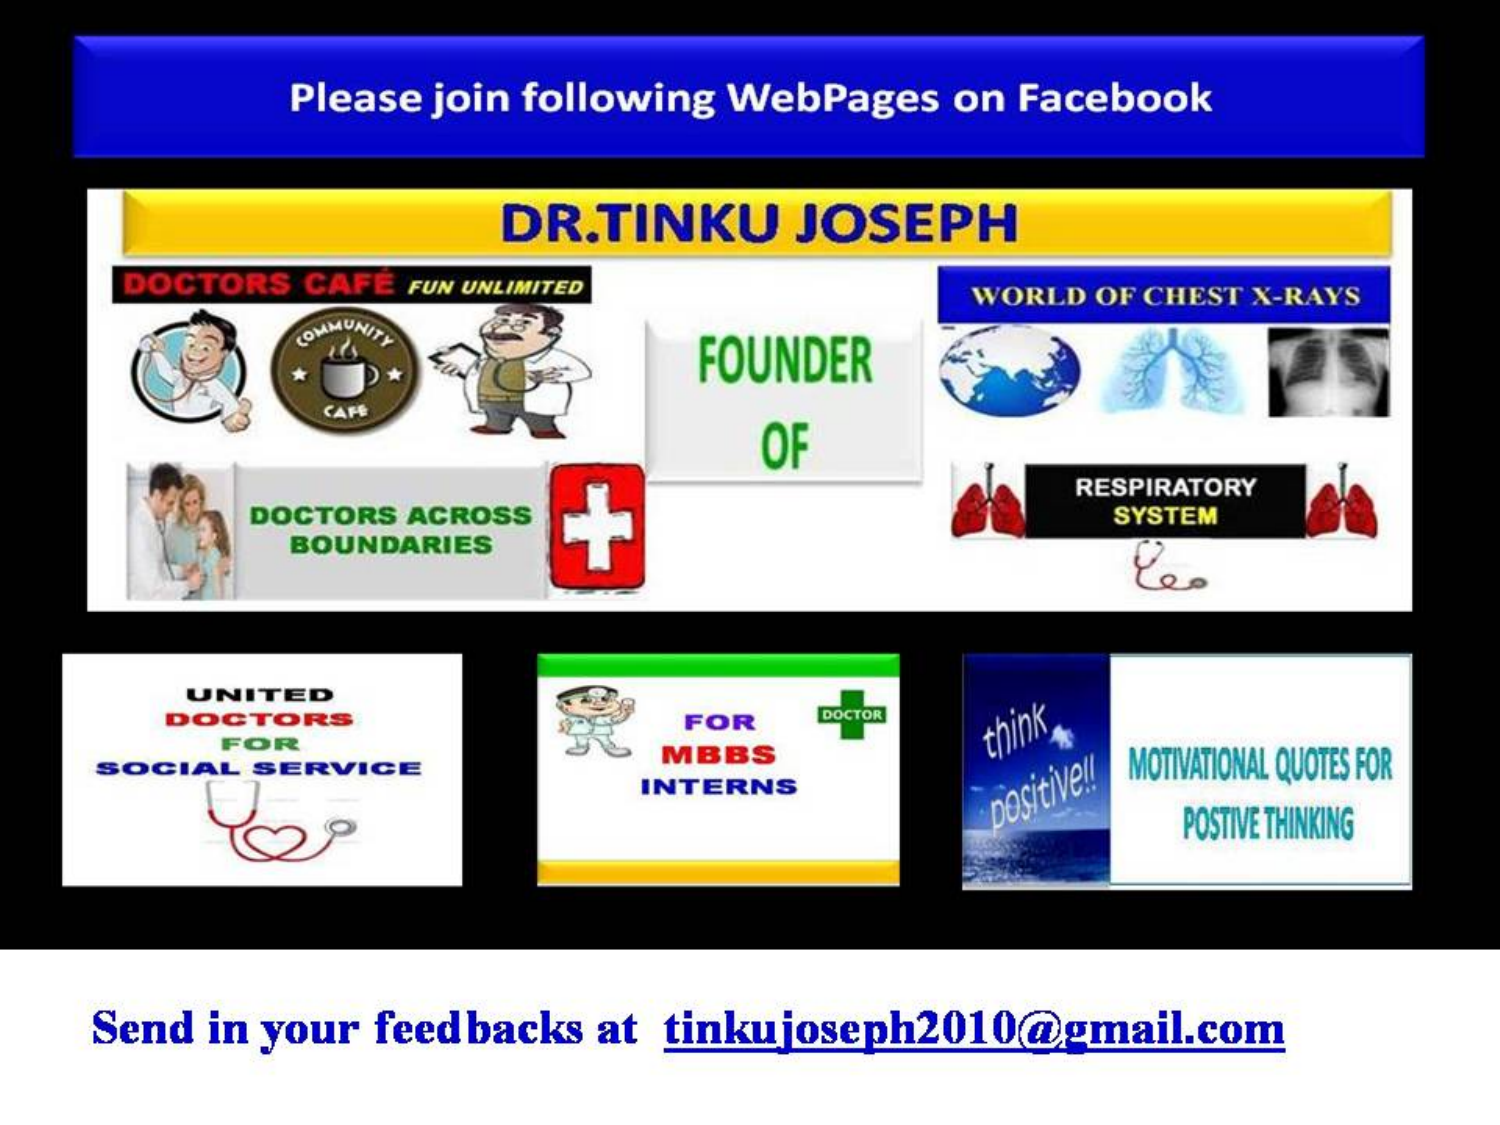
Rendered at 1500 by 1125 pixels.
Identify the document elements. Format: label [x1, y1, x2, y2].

list [0, 0, 1500, 1125]
